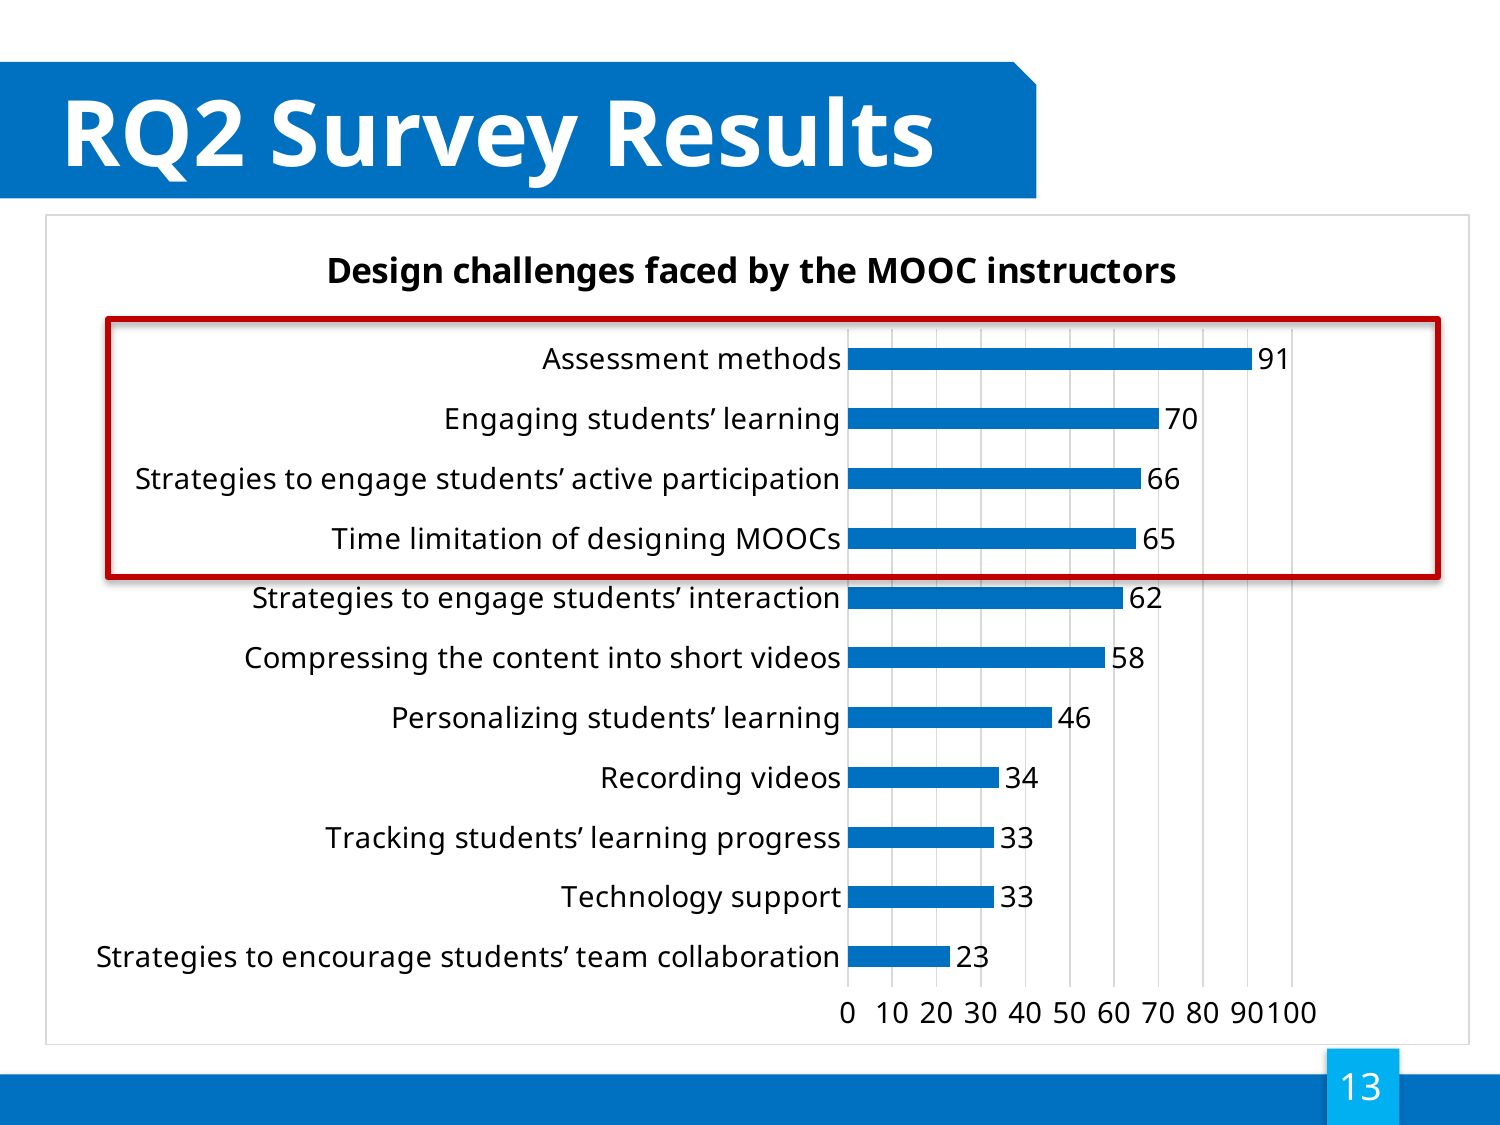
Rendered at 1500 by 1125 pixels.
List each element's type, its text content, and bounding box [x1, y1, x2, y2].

slide_number 13 [1059, 1058, 1397, 1119]
chart [44, 214, 1471, 1046]
text_box RQ2 Survey Results [45, 77, 1037, 183]
